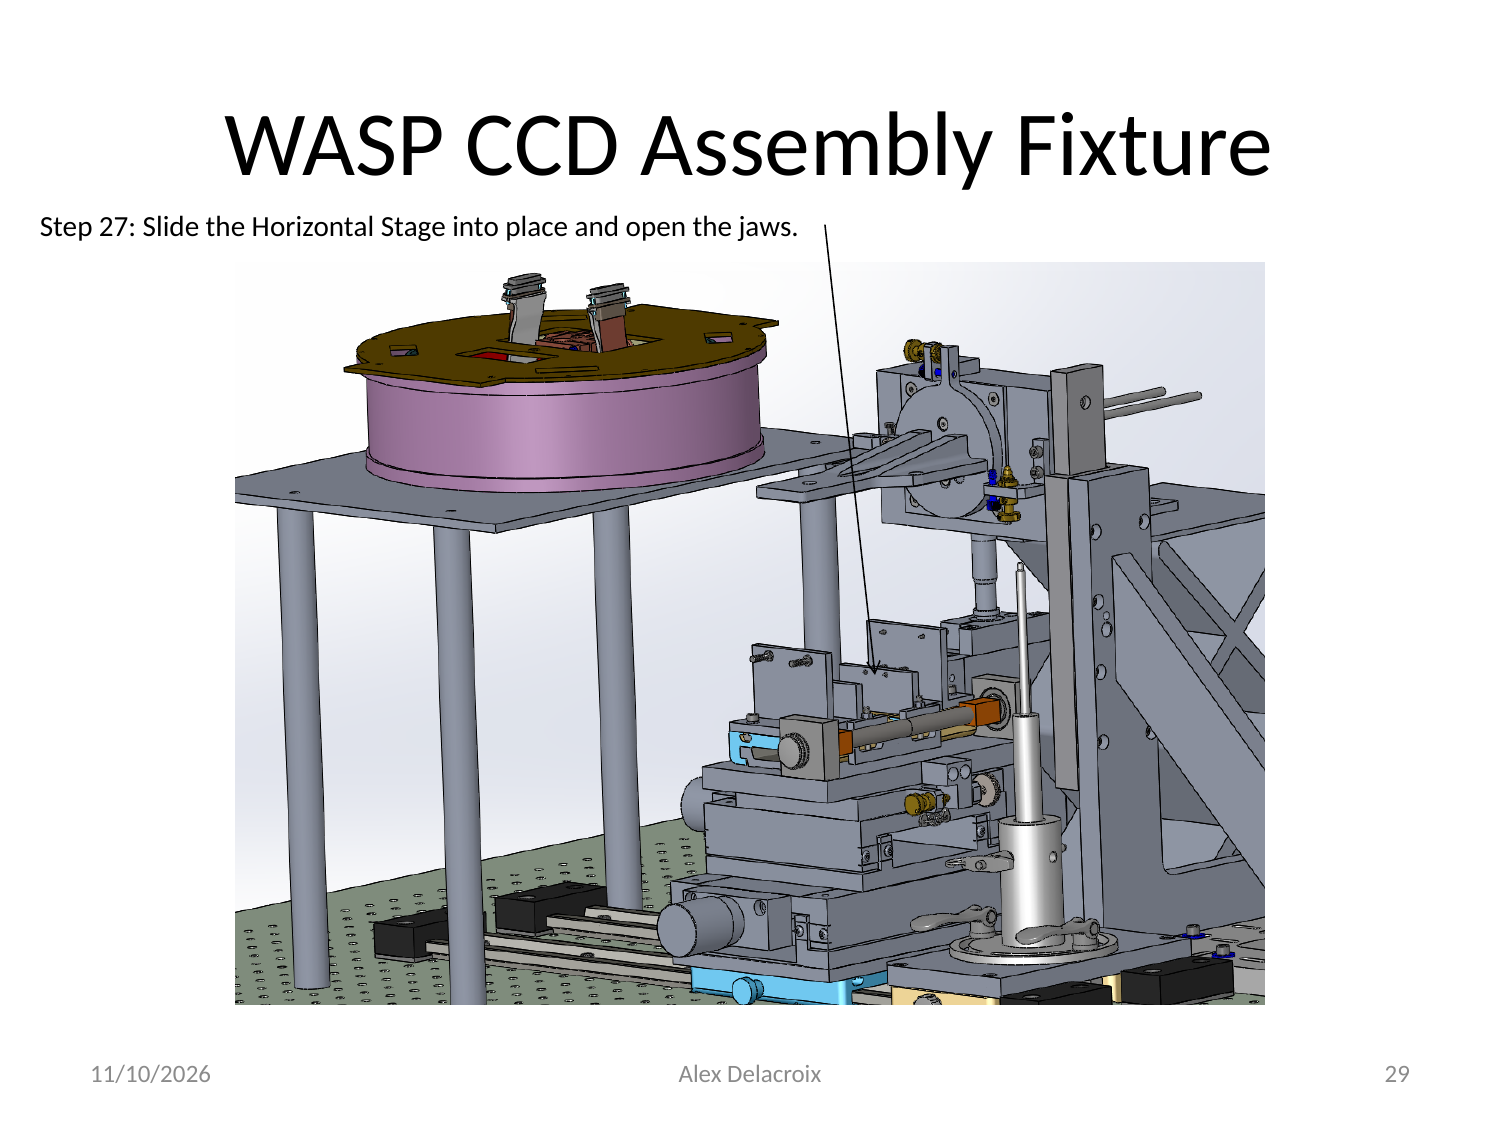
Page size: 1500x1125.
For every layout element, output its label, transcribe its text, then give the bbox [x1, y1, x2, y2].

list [235, 262, 1265, 1006]
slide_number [75, 1042, 425, 1103]
slide_number 29 [1074, 1042, 1425, 1103]
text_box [824, 224, 876, 676]
text_box Step 27: Slide the Horizontal Stage into place and open the jaws. [24, 199, 825, 250]
footer Alex Delacroix [512, 1042, 988, 1103]
title WASP CCD Assembly Fixture [75, 45, 1425, 233]
